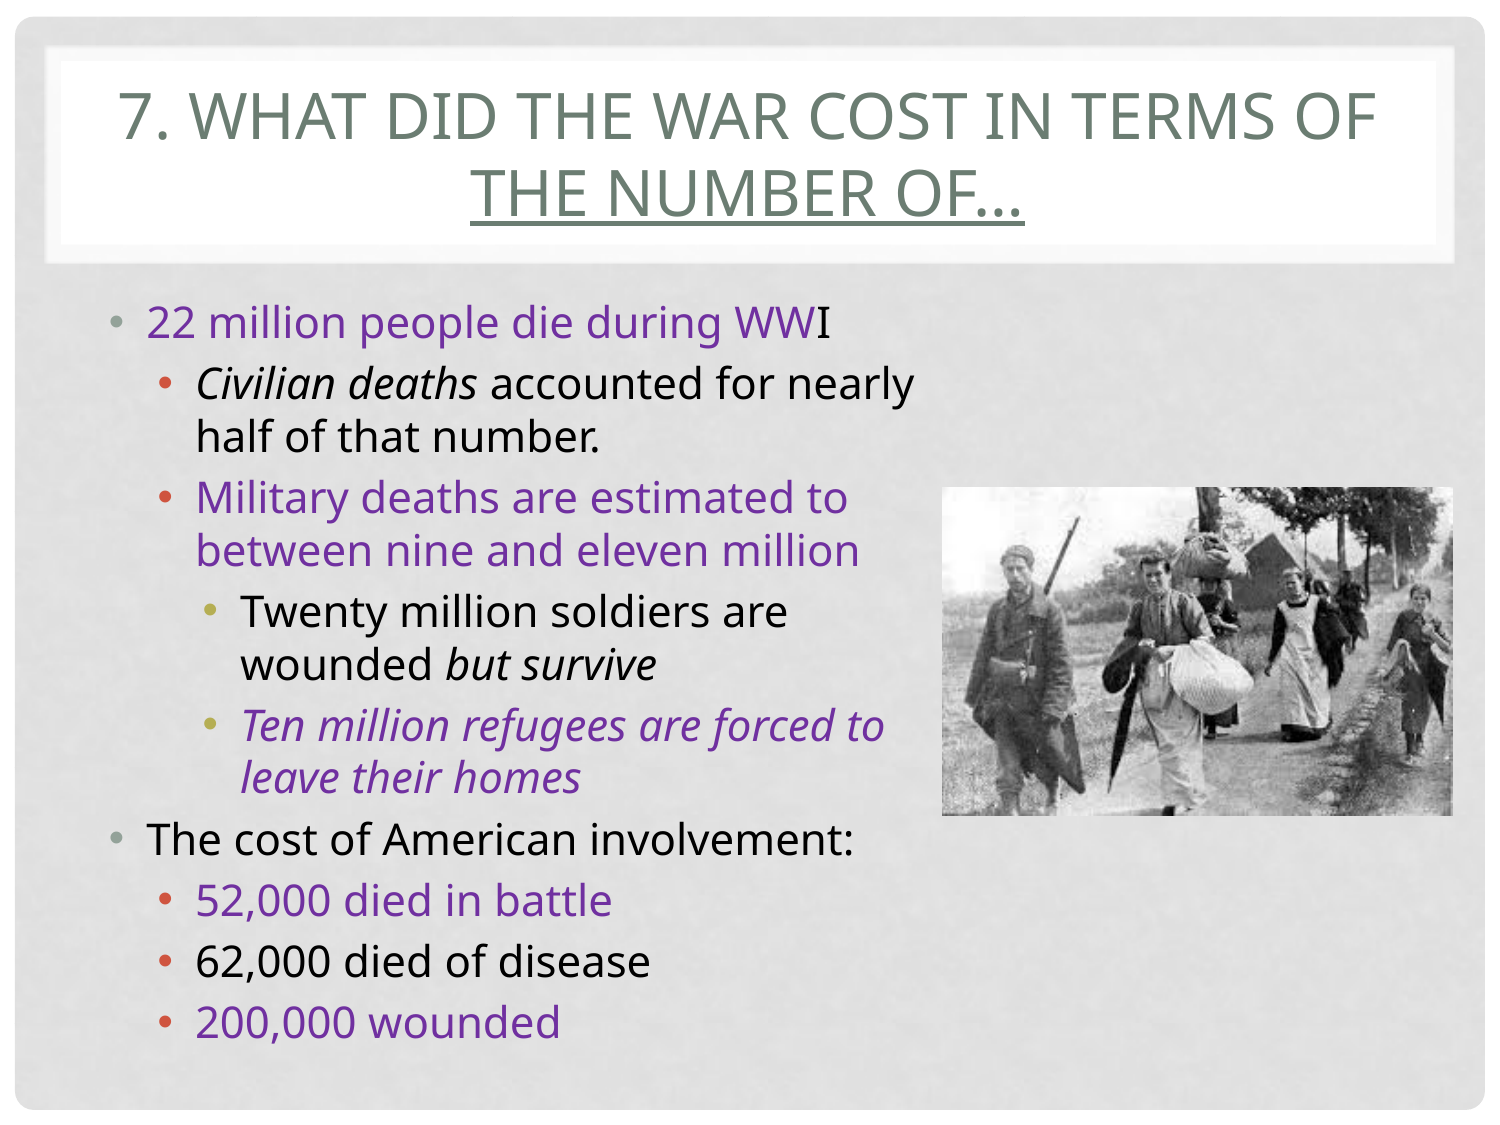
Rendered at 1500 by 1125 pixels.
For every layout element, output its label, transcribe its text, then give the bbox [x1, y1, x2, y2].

list 22 million people die during WWI Civilian deaths accounted for nearly half of that number. Military deaths are estimated to between nine and eleven million Twenty million soldiers are wounded but survive Ten million refugees are forced to leave their homes The cost of American involvement: 52,000 died in battle 62,000 died of disease 200,000 wounded [75, 287, 938, 1100]
picture [942, 487, 1454, 816]
title 7. What did the war cost in terms of the number of… [69, 66, 1425, 238]
